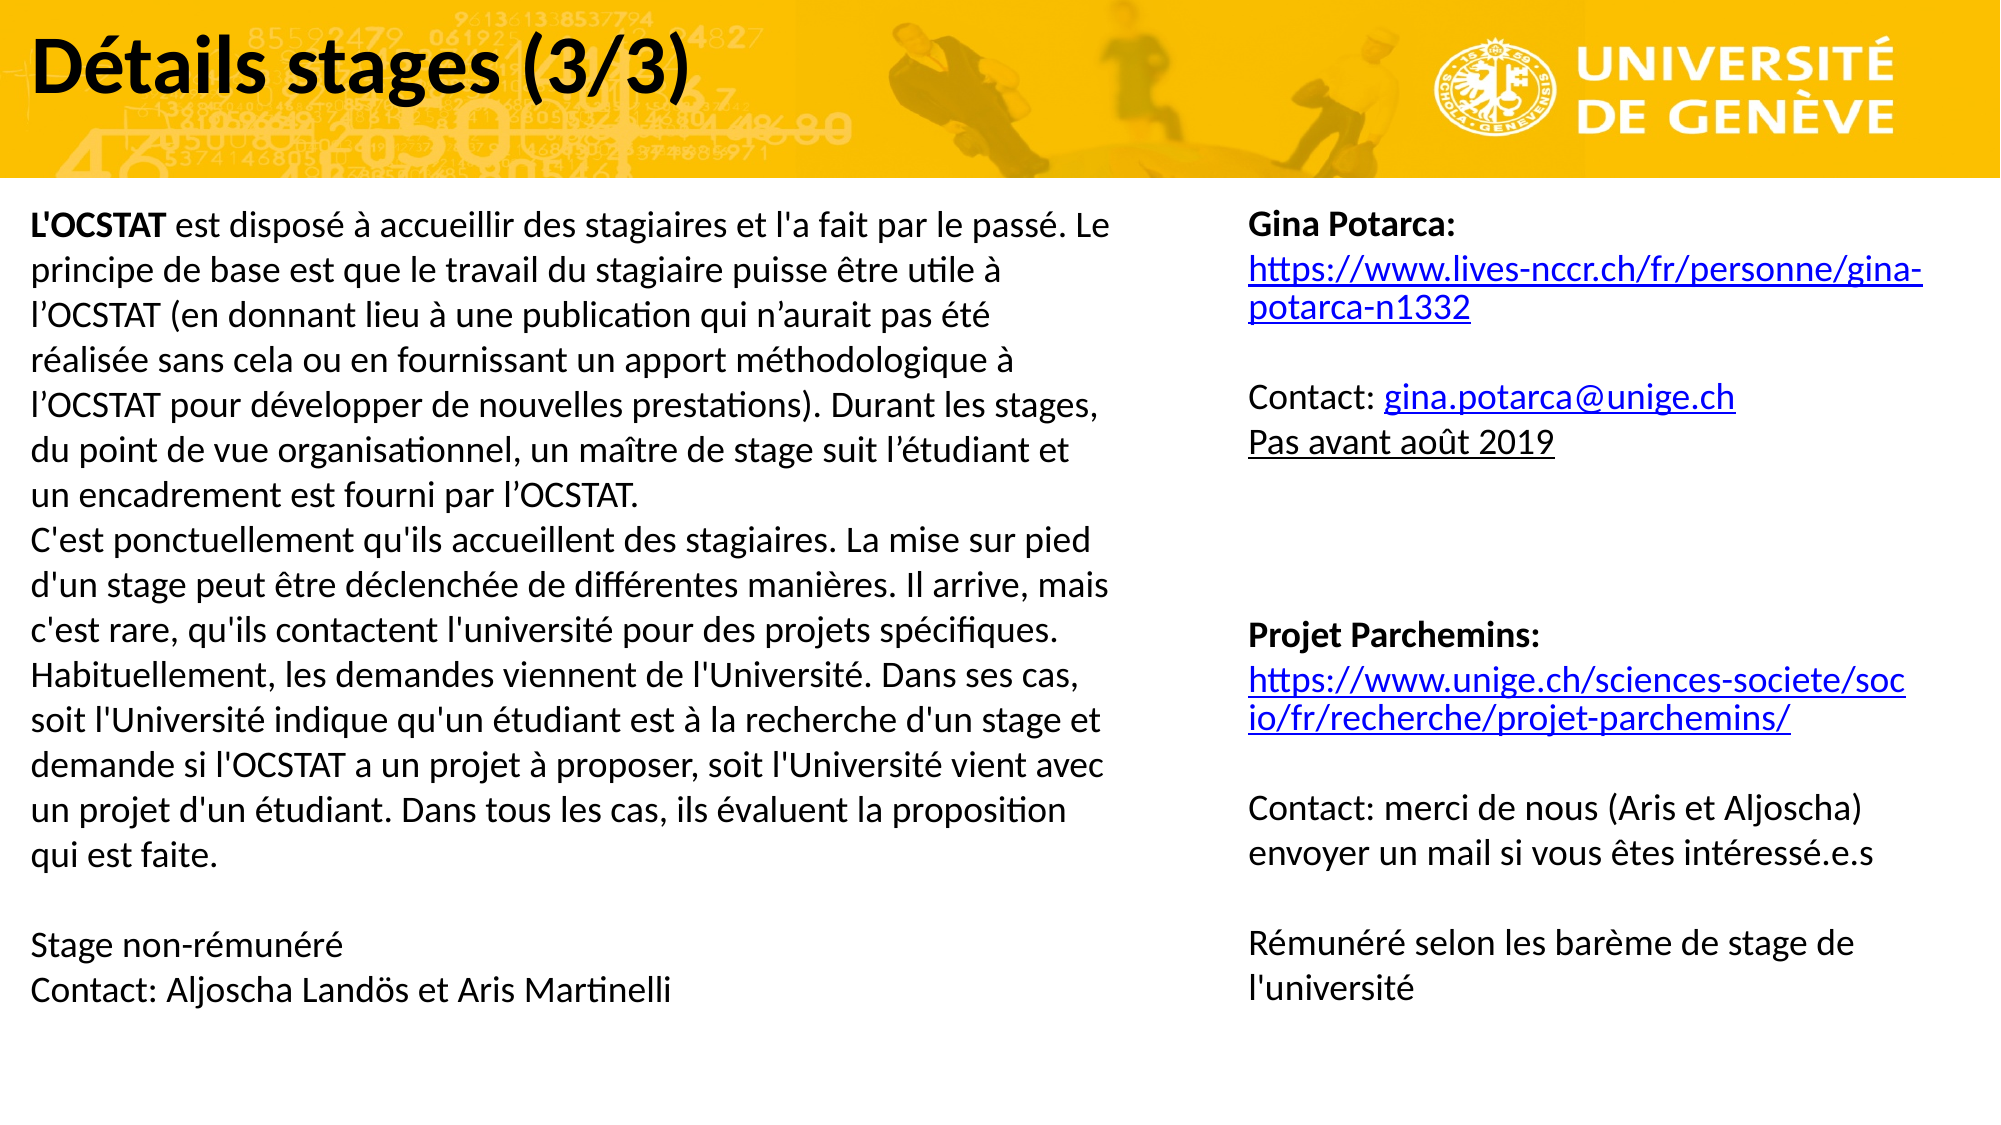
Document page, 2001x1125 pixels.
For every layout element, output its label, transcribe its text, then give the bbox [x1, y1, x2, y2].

text_box L'OCSTAT est disposé à accueillir des stagiaires et l'a fait par le passé. Le principe de base est que le travail du stagiaire puisse être utile à l’OCSTAT (en donnant lieu à une publication qui n’aurait pas été réalisée sans cela ou en fournissant un apport méthodologique à l’OCSTAT pour développer de nouvelles prestations). Durant les stages, du point de vue organisationnel, un maître de stage suit l’étudiant et un encadrement est fourni par l’OCSTAT. C'est ponctuellement qu'ils accueillent des stagiaires. La mise sur pied d'un stage peut être déclenchée de différentes manières. Il arrive, mais c'est rare, qu'ils contactent l'université pour des projets spécifiques. Habituellement, les demandes viennent de l'Université. Dans ses cas, soit l'Université indique qu'un étudiant est à la recherche d'un stage et demande si l'OCSTAT a un projet à proposer, soit l'Université vient avec un projet d'un étudiant. Dans tous les cas, ils évaluent la proposition qui est faite. Stage non-rémunéré Contact: Aljoscha Landös et Aris Martinelli [15, 193, 1128, 1018]
title Détails stages (3/3) [15, 0, 2000, 120]
text_box Projet Parchemins: https://www.unige.ch/sciences-societe/socio/fr/recherche/projet-parchemins/ Contact: merci de nous (Aris et Aljoscha) envoyer un mail si vous êtes intéressé.e.s Rémunéré selon les barème de stage de l'université [1233, 602, 1923, 978]
text_box Gina Potarca: https://www.lives-nccr.ch/fr/personne/gina-potarca-n1332 Contact: gina.potarca@unige.ch Pas avant août 2019 [1233, 191, 1953, 432]
picture [0, 0, 2000, 178]
